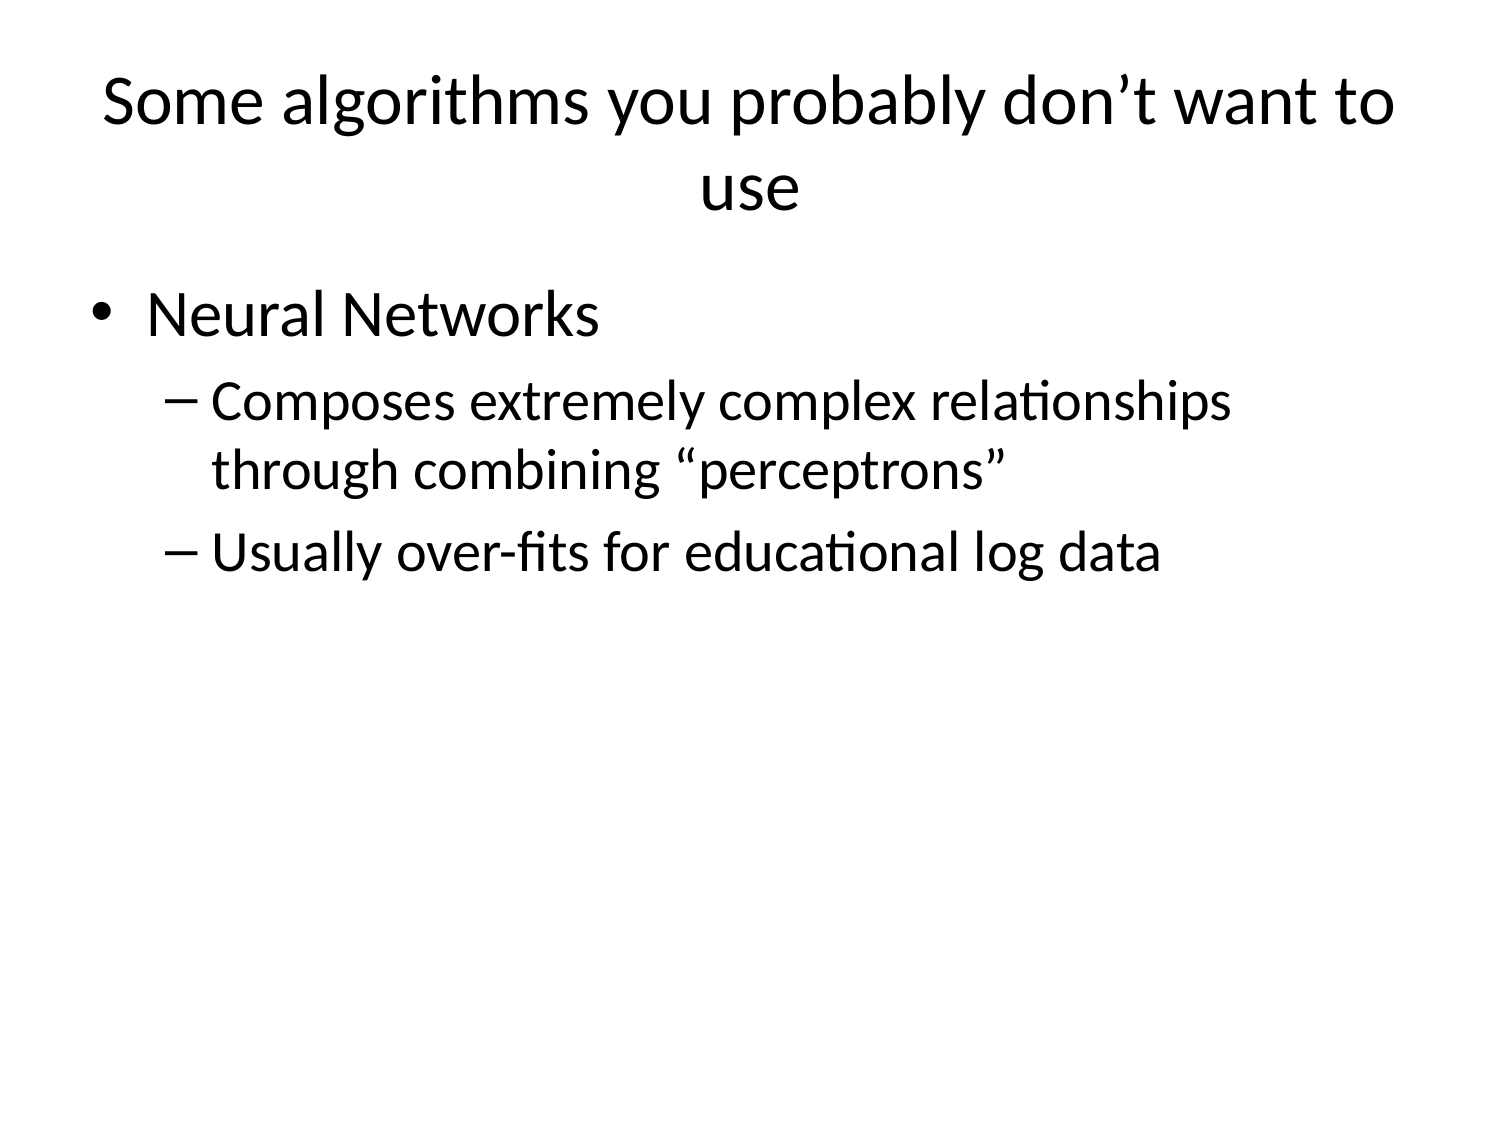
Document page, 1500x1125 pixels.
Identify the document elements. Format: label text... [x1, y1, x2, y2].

title Some algorithms you probably don’t want to use [75, 45, 1425, 233]
list Neural Networks Composes extremely complex relationships through combining “perceptrons” Usually over-fits for educational log data [75, 262, 1425, 1005]
